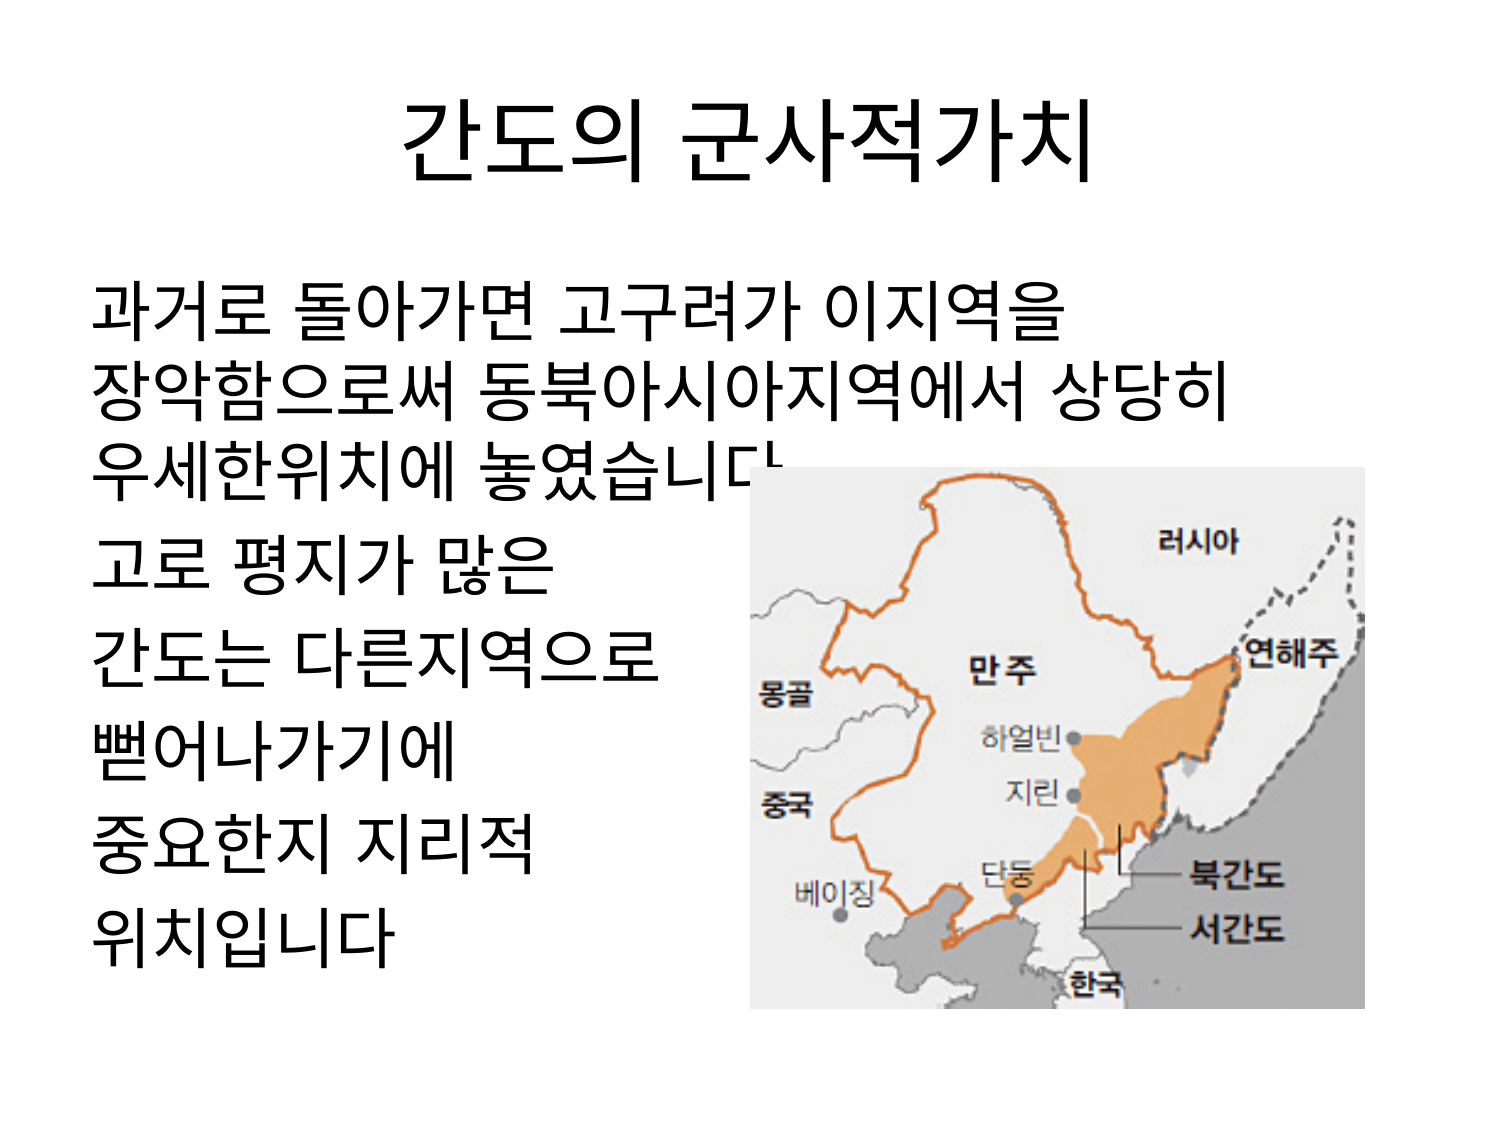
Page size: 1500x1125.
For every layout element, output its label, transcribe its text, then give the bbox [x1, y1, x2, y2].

picture [749, 467, 1365, 1009]
title 간도의 군사적가치 [75, 45, 1425, 233]
list 과거로 돌아가면 고구려가 이지역을 장악함으로써 동북아시아지역에서 상당히 우세한위치에 놓였습니다 고로 평지가 많은 간도는 다른지역으로 뻗어나가기에 중요한지 지리적 위치입니다 [75, 262, 1425, 1005]
